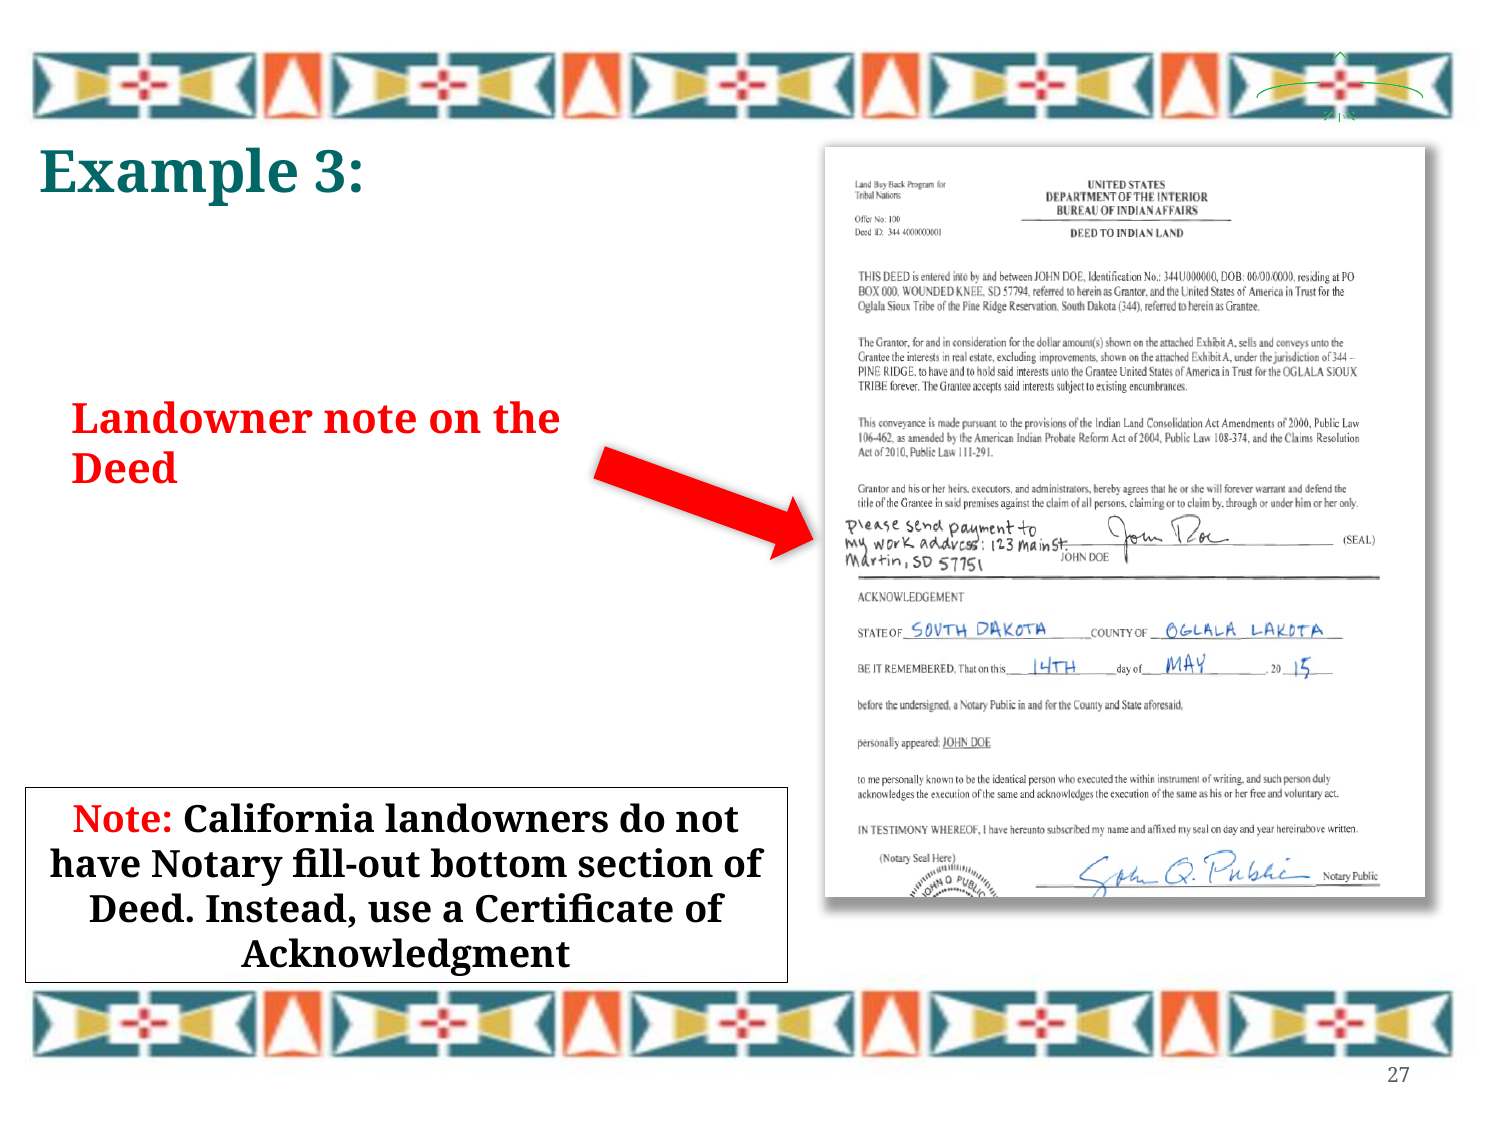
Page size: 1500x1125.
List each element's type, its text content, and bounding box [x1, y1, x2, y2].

slide_number 27 [1362, 1050, 1425, 1103]
picture [0, 0, 1500, 1125]
text_box Note: California landowners do not have Notary fill-out bottom section of Deed. Instead, use a Certificate of Acknowledgment [24, 787, 787, 983]
text_box [591, 444, 816, 562]
title Example 3: [24, 75, 1375, 263]
text_box Landowner note on the Deed [56, 384, 650, 499]
